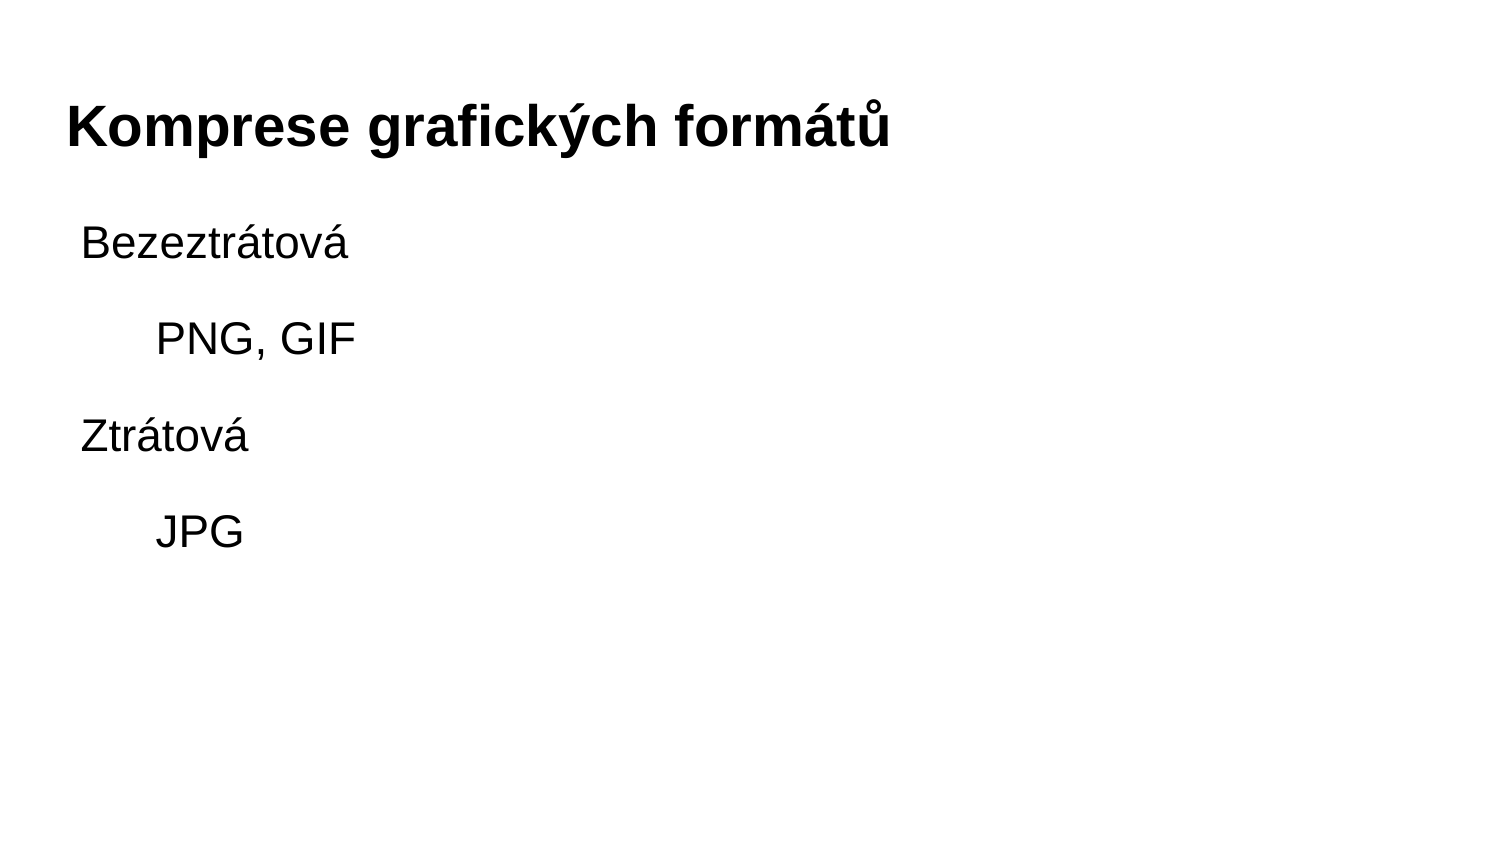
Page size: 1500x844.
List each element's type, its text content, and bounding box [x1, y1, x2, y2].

title Komprese grafických formátů [51, 72, 1449, 167]
list Bezeztrátová PNG, GIF Ztrátová JPG [51, 189, 1449, 750]
